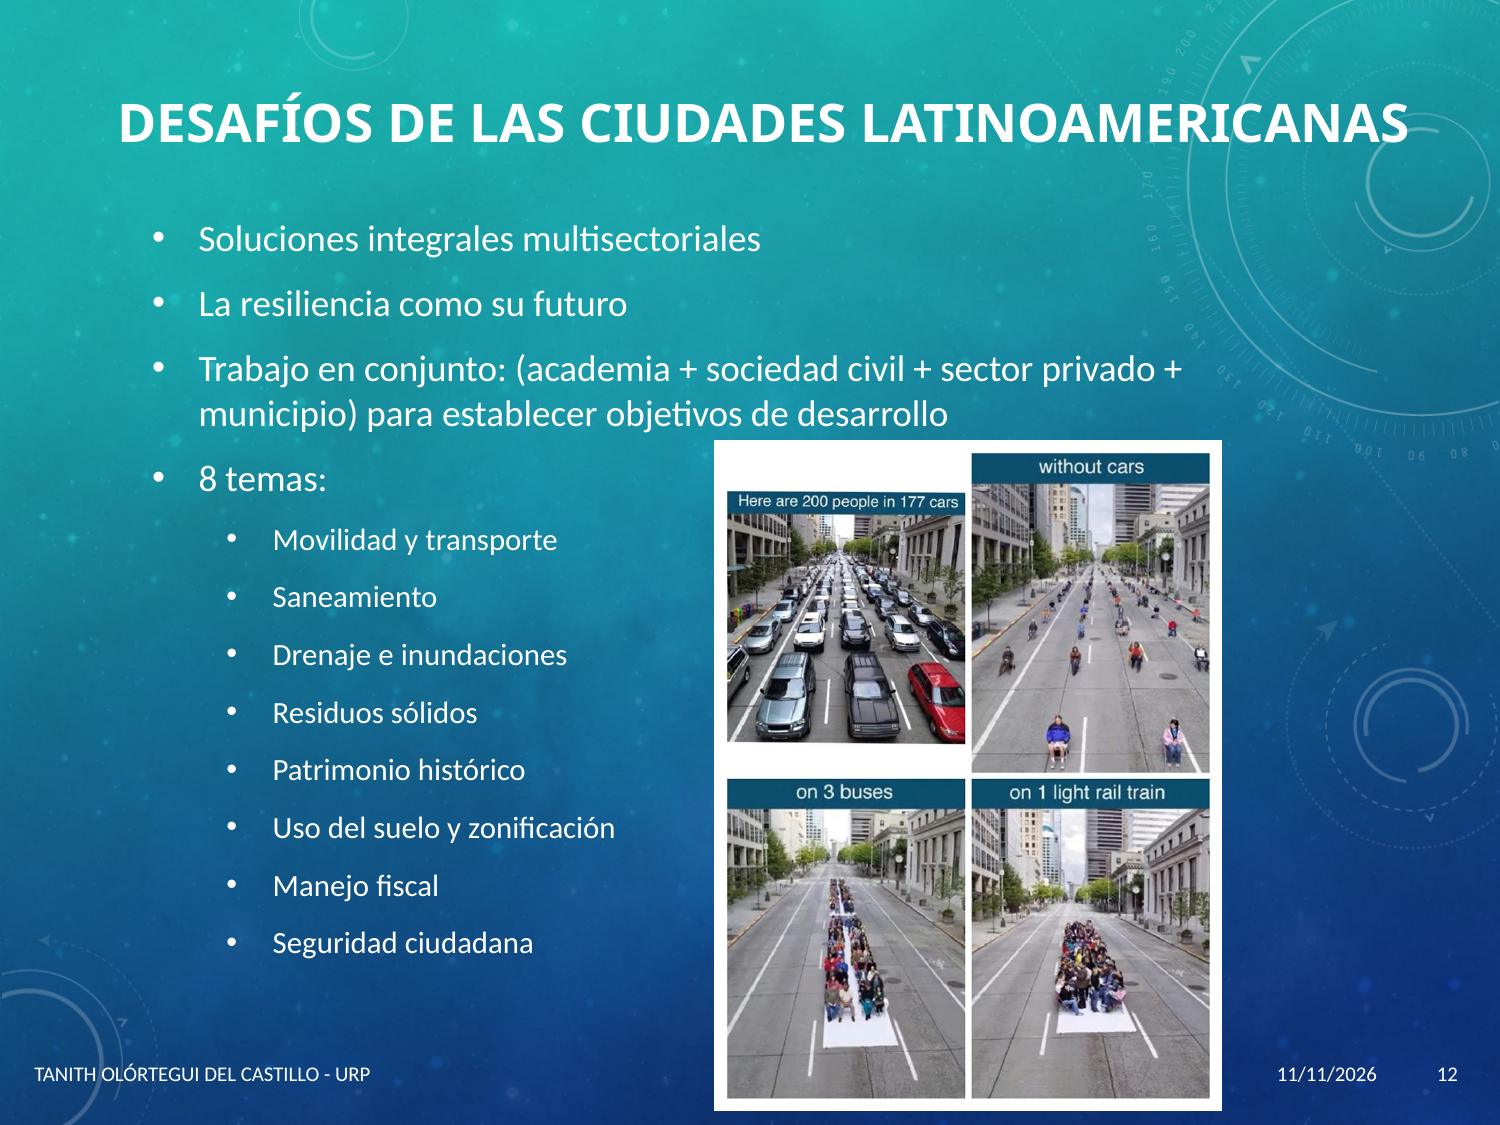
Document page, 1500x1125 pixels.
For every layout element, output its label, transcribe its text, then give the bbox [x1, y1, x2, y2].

picture [0, 0, 1500, 1125]
title Desafíos de las Ciudades Latinoamericanas [88, 51, 1439, 192]
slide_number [1226, 1041, 1392, 1104]
slide_number 12 [1404, 1041, 1473, 1104]
footer TANITH OLÓRTEGUI DEL CASTILLO - URP [19, 1041, 708, 1104]
list Soluciones integrales multisectoriales La resiliencia como su futuro Trabajo en conjunto: (academia + sociedad civil + sector privado + municipio) para establecer objetivos de desarrollo 8 temas: Movilidad y transporte Saneamiento Drenaje e inundaciones Residuos sólidos Patrimonio histórico Uso del suelo y zonificación Manejo fiscal Seguridad ciudadana [137, 207, 1366, 973]
